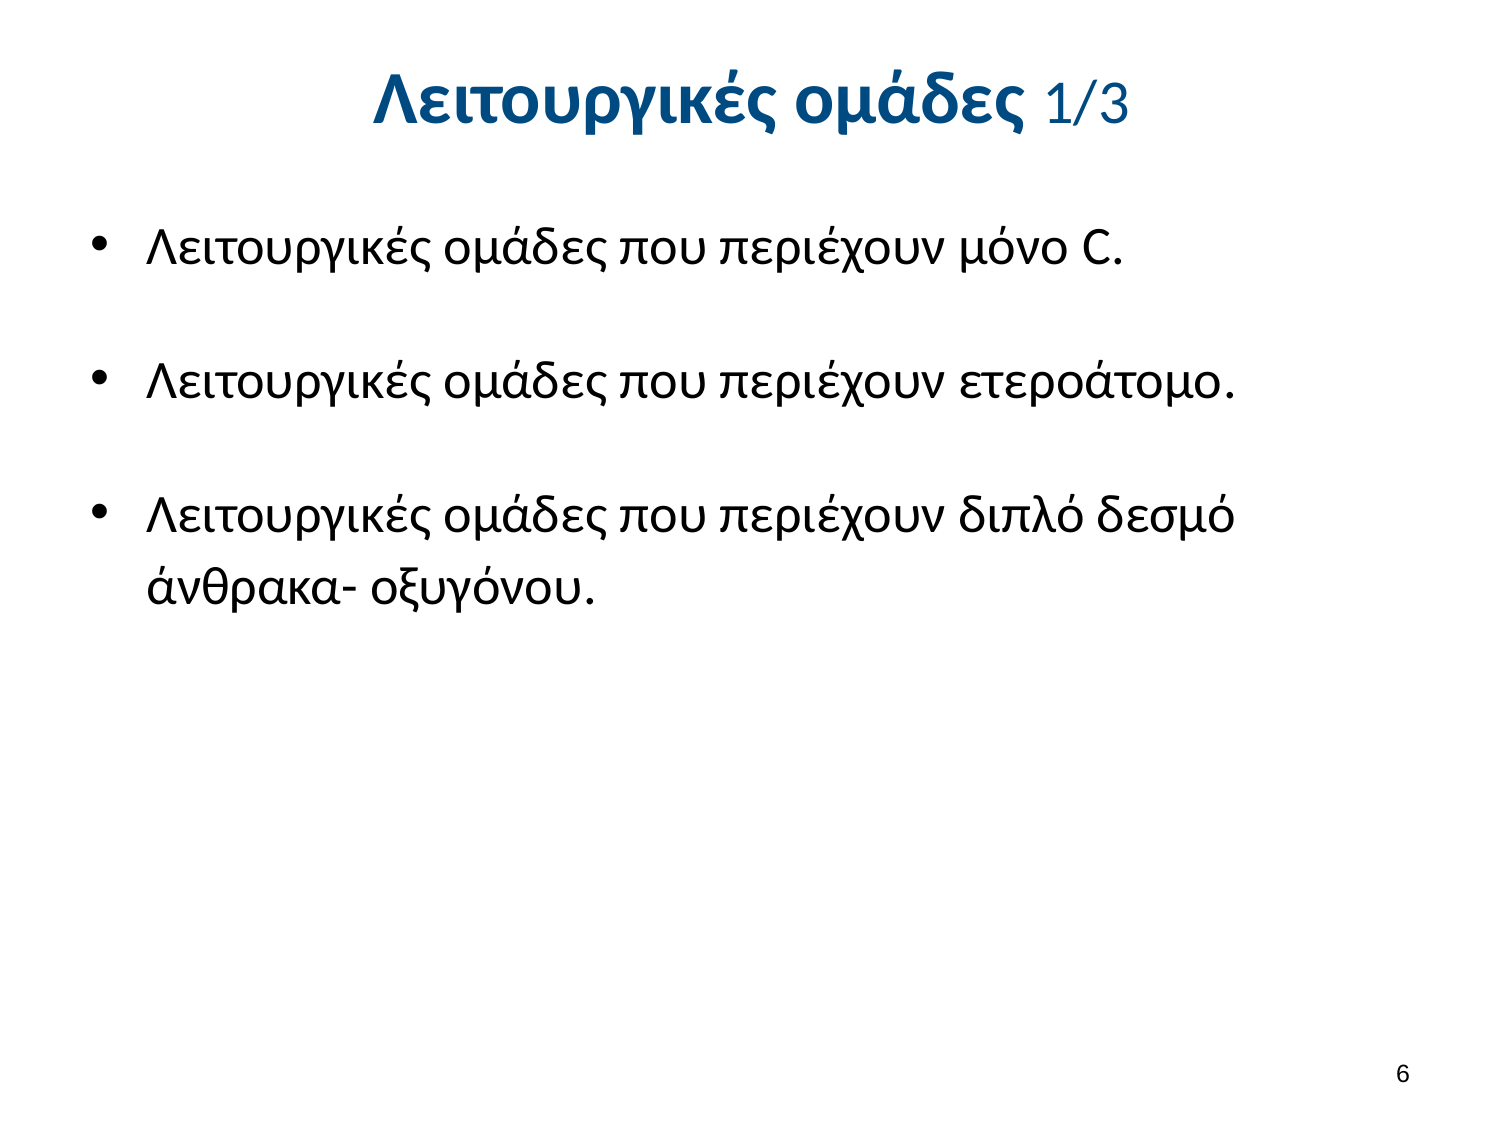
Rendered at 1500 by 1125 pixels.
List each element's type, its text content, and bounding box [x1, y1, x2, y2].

list Λειτουργικές ομάδες που περιέχουν μόνο C. Λειτουργικές ομάδες που περιέχουν ετεροάτομο. Λειτουργικές ομάδες που περιέχουν διπλό δεσμό άνθρακα- οξυγόνου. [75, 196, 1425, 1024]
slide_number 5 [1074, 1042, 1425, 1103]
title Λειτουργικές ομάδες 1/3 [76, 19, 1427, 169]
